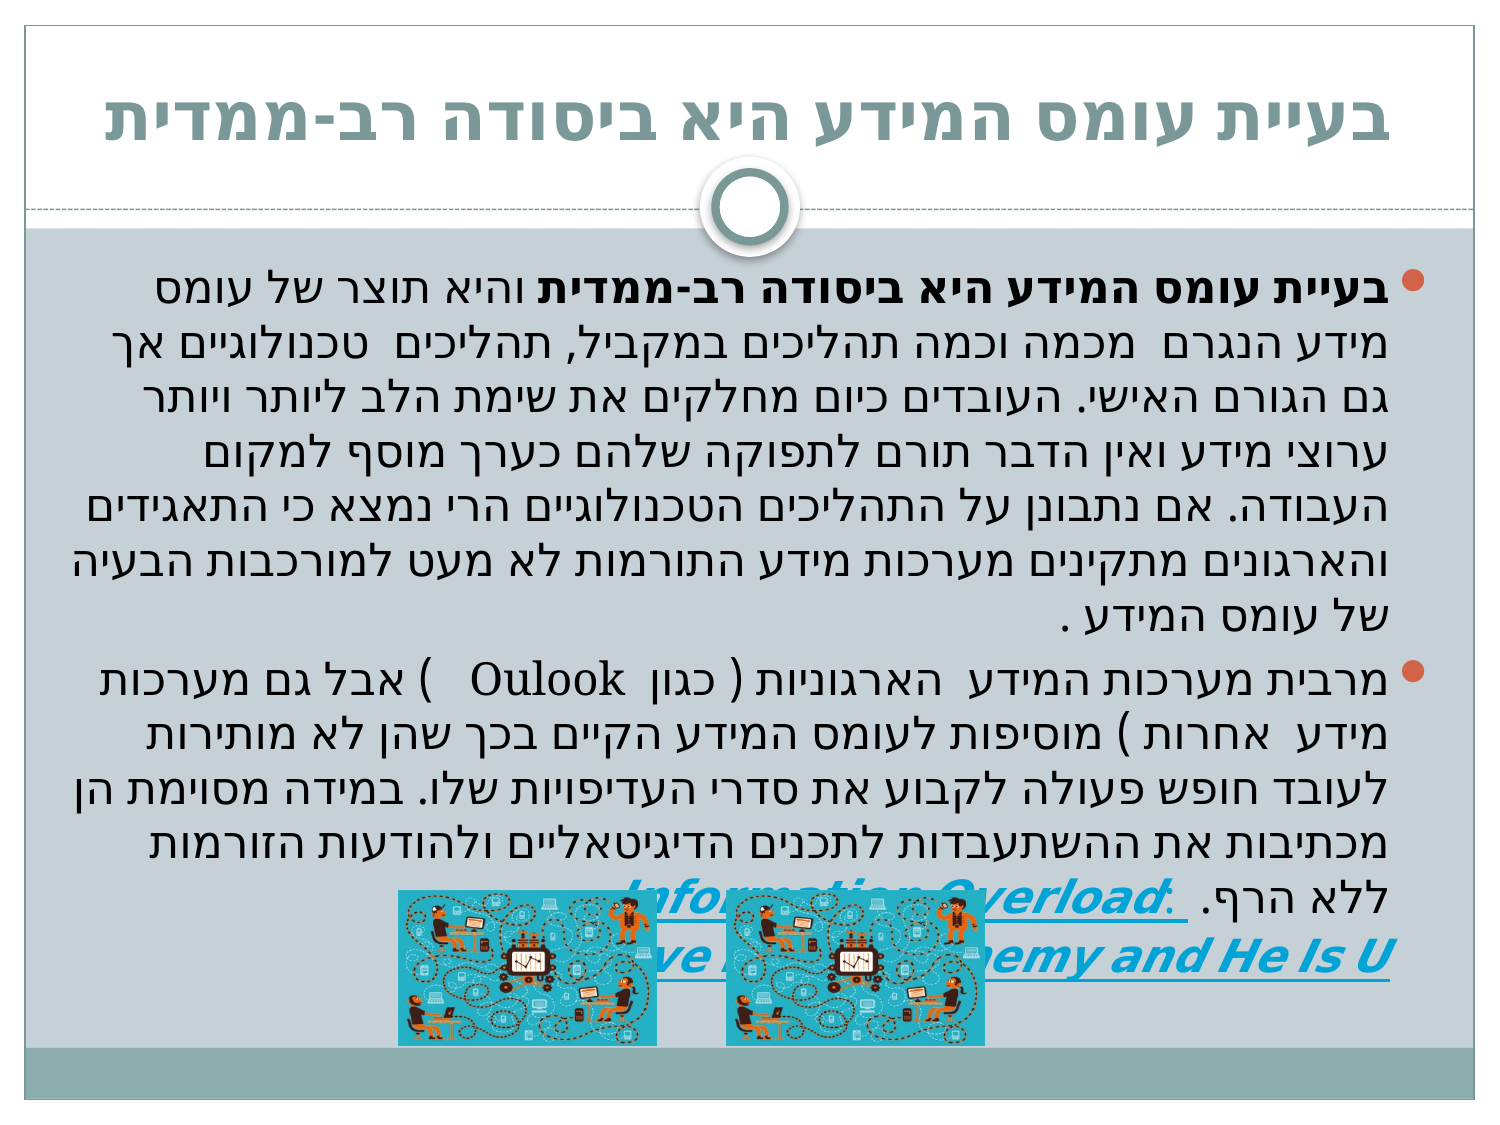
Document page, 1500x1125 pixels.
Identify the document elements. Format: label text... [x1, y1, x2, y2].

list בעיית עומס המידע היא ביסודה רב-ממדית והיא תוצר של עומס מידע הנגרם מכמה וכמה תהליכים במקביל, תהליכים טכנולוגיים אך גם הגורם האישי. העובדים כיום מחלקים את שימת הלב ליותר ויותר ערוצי מידע ואין הדבר תורם לתפוקה שלהם כערך מוסף למקום העבודה. אם נתבונן על התהליכים הטכנולוגיים הרי נמצא כי התאגידים והארגונים מתקינים מערכות מידע התורמות לא מעט למורכבות הבעיה של עומס המידע . מרבית מערכות המידע הארגוניות ( כגון Oulook ) אבל גם מערכות מידע אחרות ) מוסיפות לעומס המידע הקיים בכך שהן לא מותירות לעובד חופש פעולה לקבוע את סדרי העדיפויות שלו. במידה מסוימת הן מכתיבות את ההשתעבדות לתכנים הדיגיטאליים ולהודעות הזורמות ללא הרף. Information Overload: We Have Met the Enemy and He Is U [49, 250, 1445, 1001]
picture [726, 890, 985, 1046]
picture [398, 890, 657, 1046]
title בעיית עומס המידע היא ביסודה רב-ממדית [49, 37, 1450, 162]
